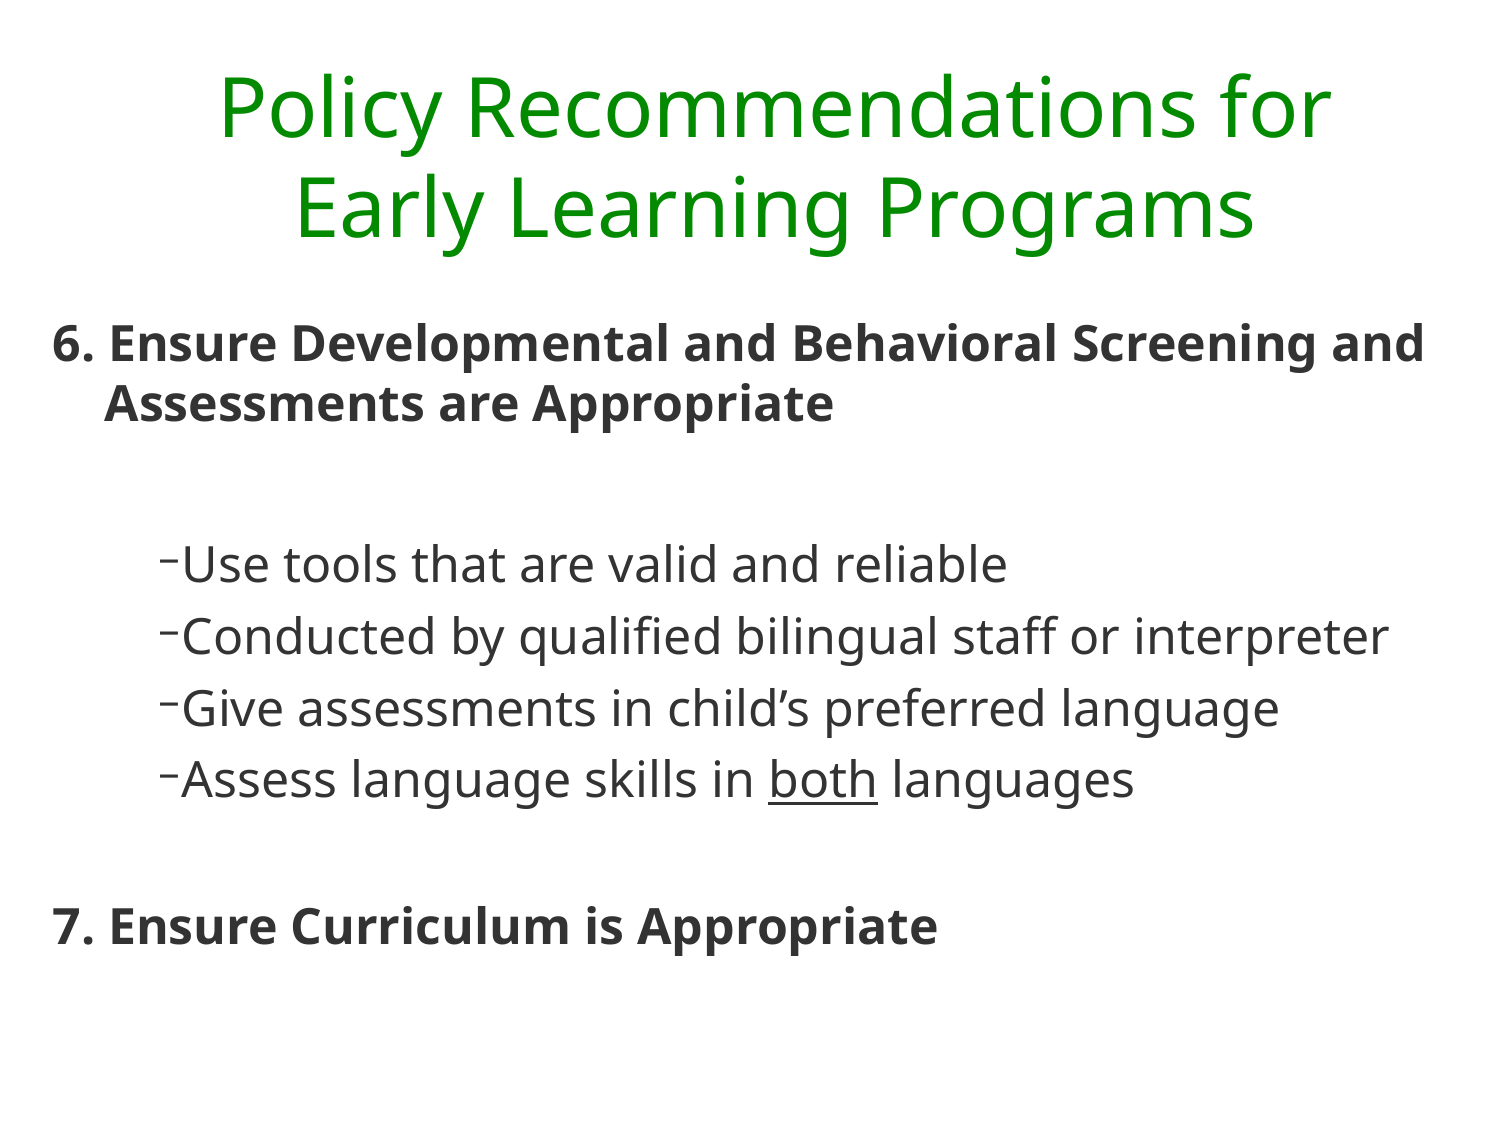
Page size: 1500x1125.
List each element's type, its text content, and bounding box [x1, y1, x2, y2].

list 6. Ensure Developmental and Behavioral Screening and Assessments are Appropriate Use tools that are valid and reliable Conducted by qualified bilingual staff or interpreter Give assessments in child’s preferred language Assess language skills in both languages 7. Ensure Curriculum is Appropriate [37, 296, 1500, 1125]
text_box Policy Recommendations for Early Learning Programs [174, 45, 1377, 264]
